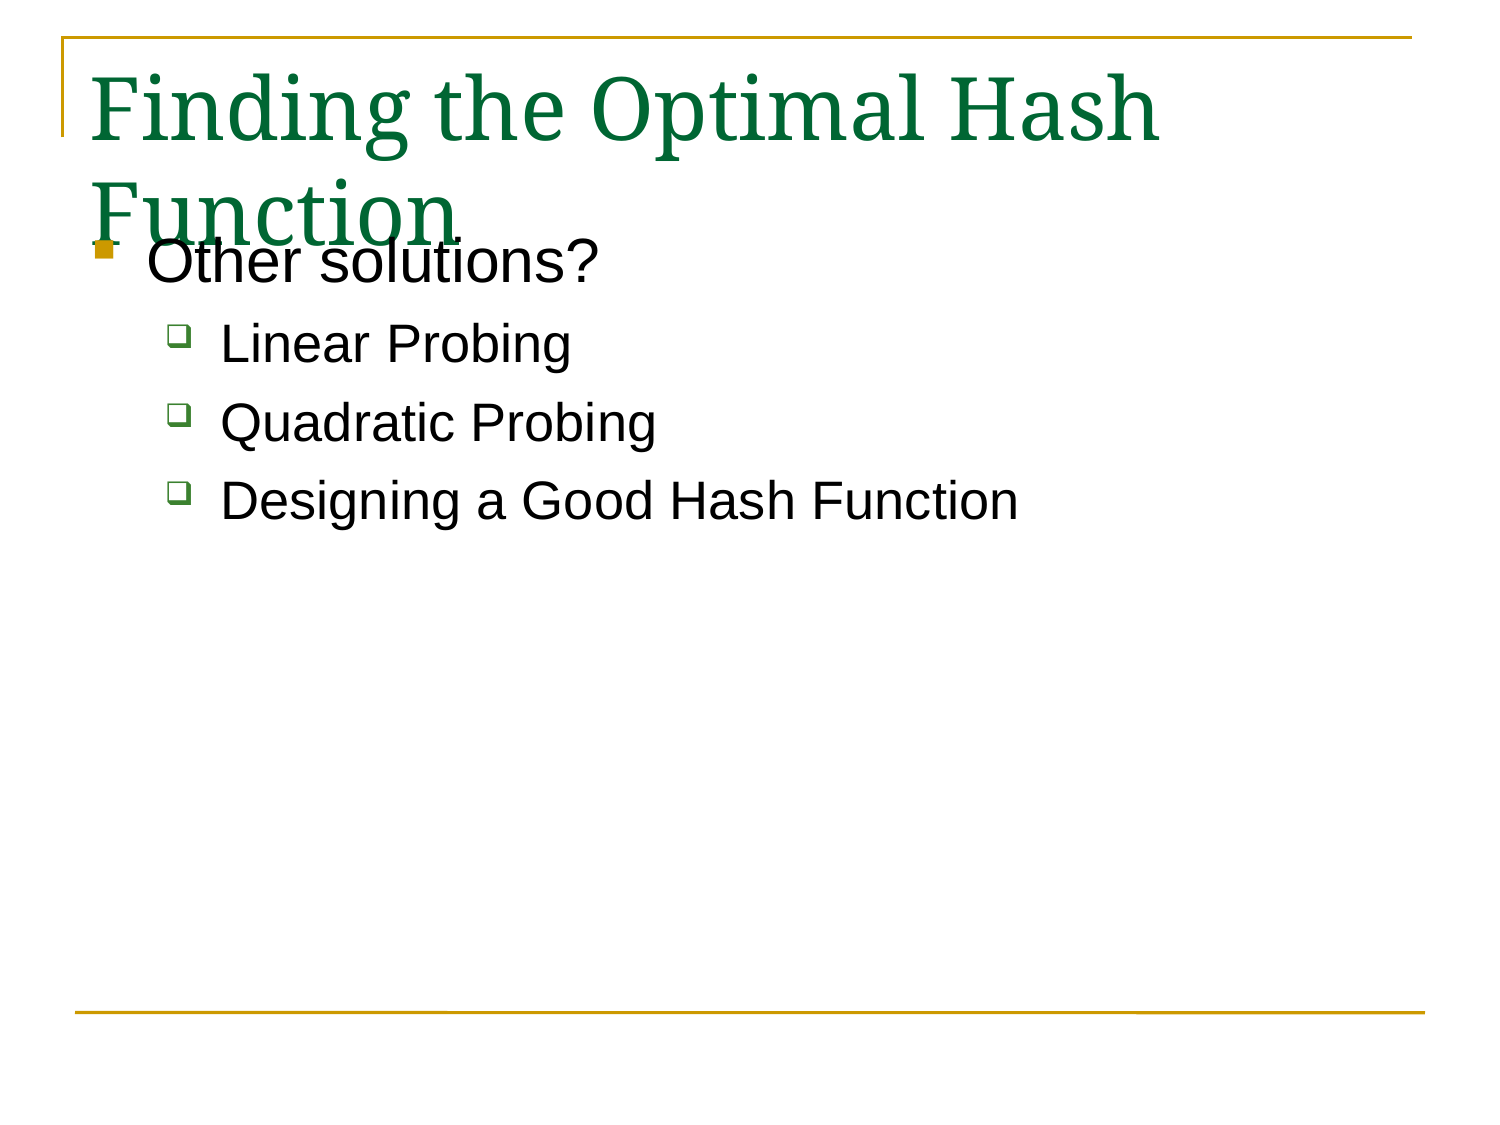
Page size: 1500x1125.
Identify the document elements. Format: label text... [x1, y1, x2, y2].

list Other solutions? Linear Probing Quadratic Probing Designing a Good Hash Function [75, 212, 1425, 1005]
title Finding the Optimal Hash Function [75, 45, 1425, 212]
